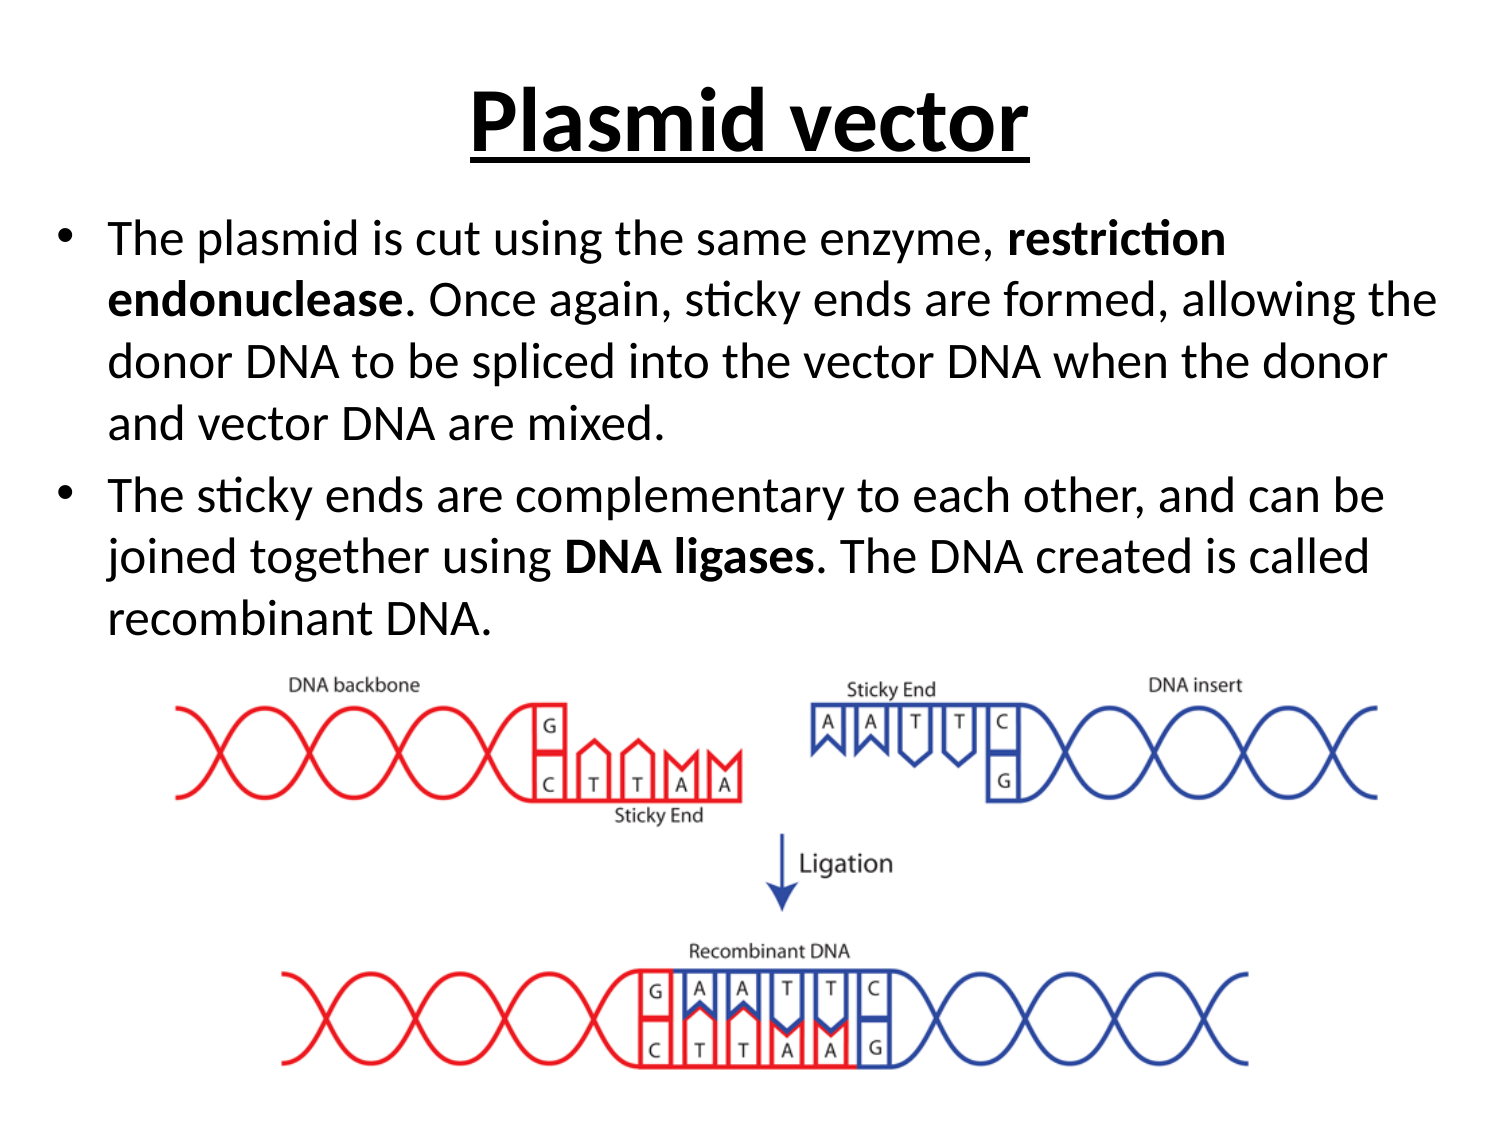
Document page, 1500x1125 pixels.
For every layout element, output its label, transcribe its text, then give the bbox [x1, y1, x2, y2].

list The plasmid is cut using the same enzyme, restriction endonuclease. Once again, sticky ends are formed, allowing the donor DNA to be spliced into the vector DNA when the donor and vector DNA are mixed. The sticky ends are complementary to each other, and can be joined together using DNA ligases. The DNA created is called recombinant DNA. [41, 196, 1459, 657]
picture [170, 668, 1383, 1095]
title Plasmid vector [75, 45, 1425, 185]
